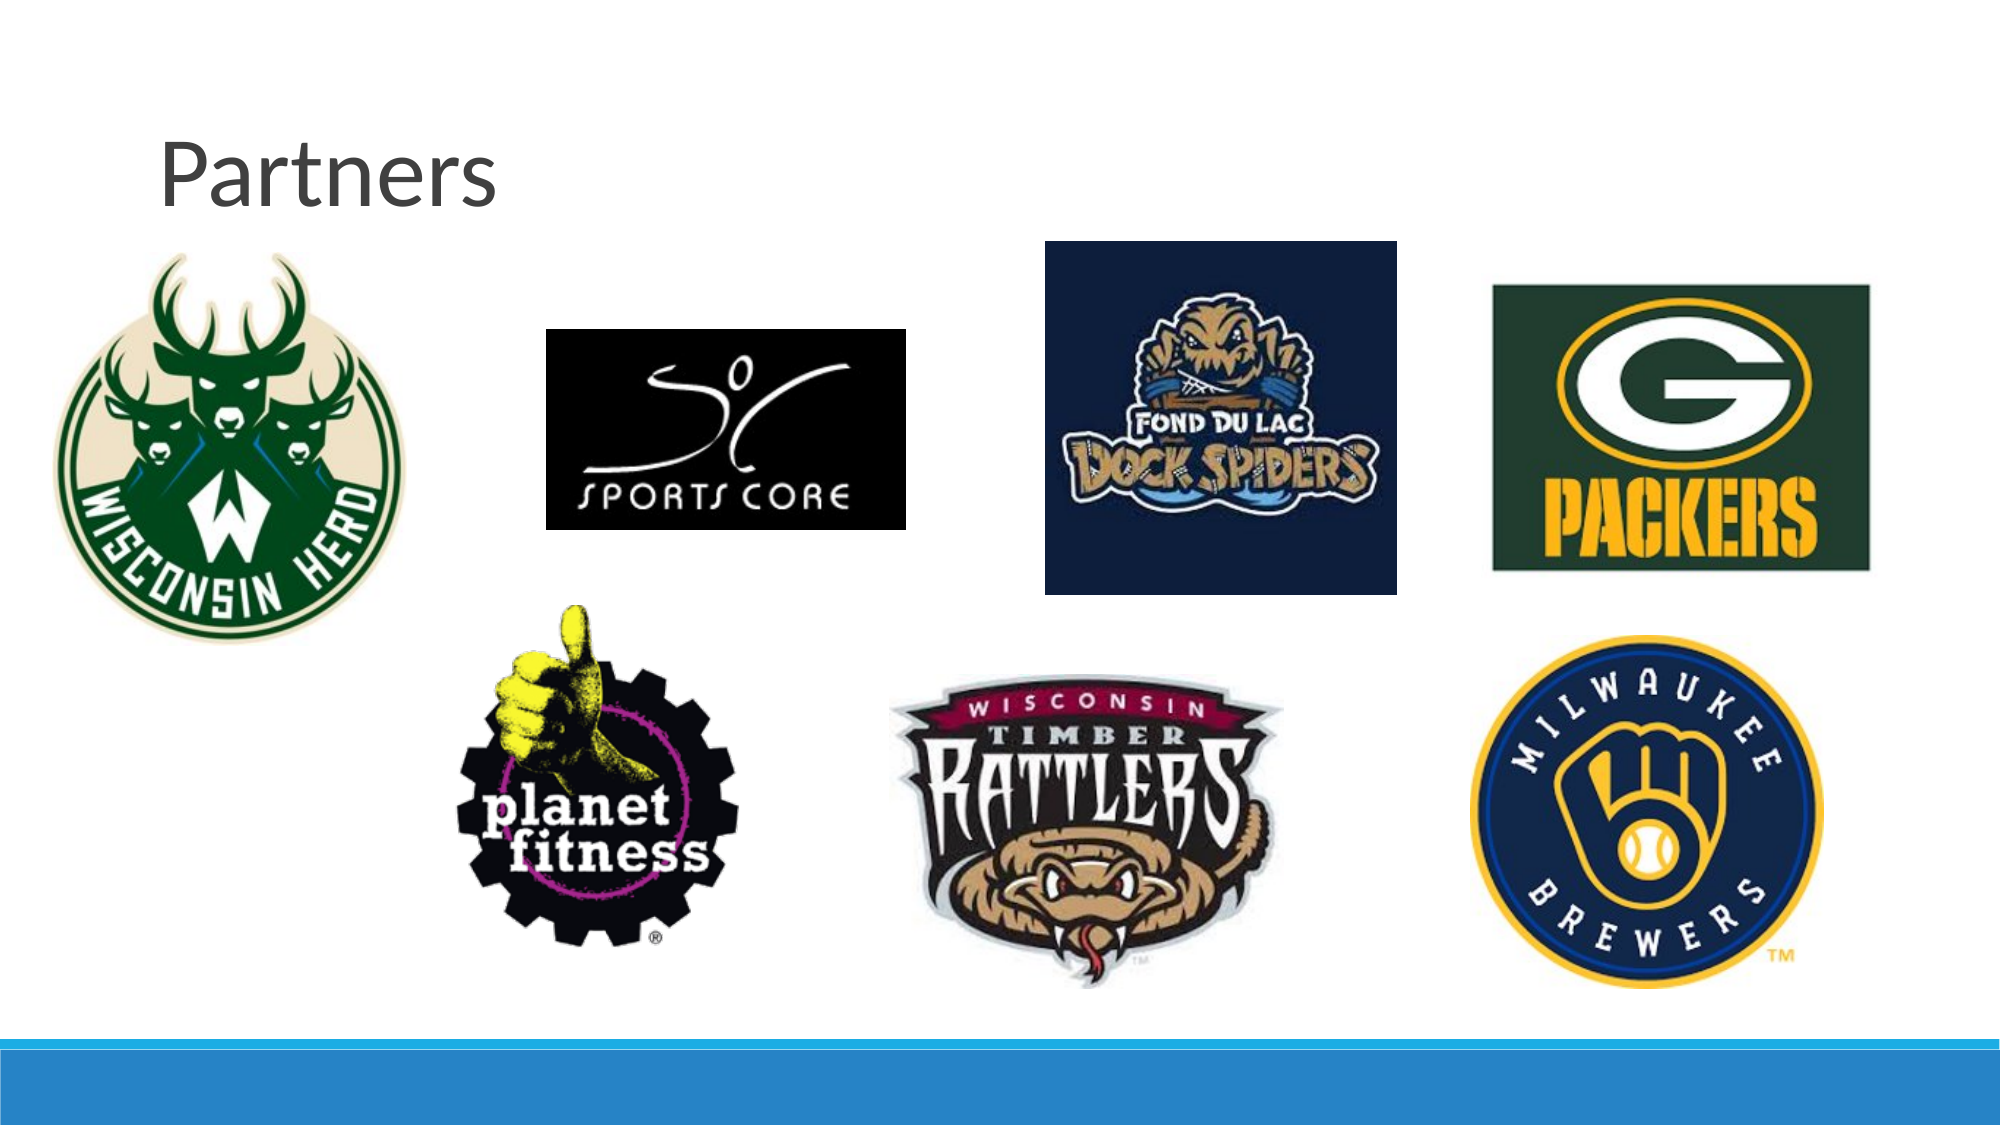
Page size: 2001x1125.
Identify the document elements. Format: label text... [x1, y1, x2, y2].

picture [1044, 241, 1398, 596]
text_box Partners [143, 98, 716, 234]
picture [51, 251, 1284, 990]
picture [545, 328, 907, 530]
picture [1480, 272, 1882, 584]
picture [1470, 635, 1825, 990]
